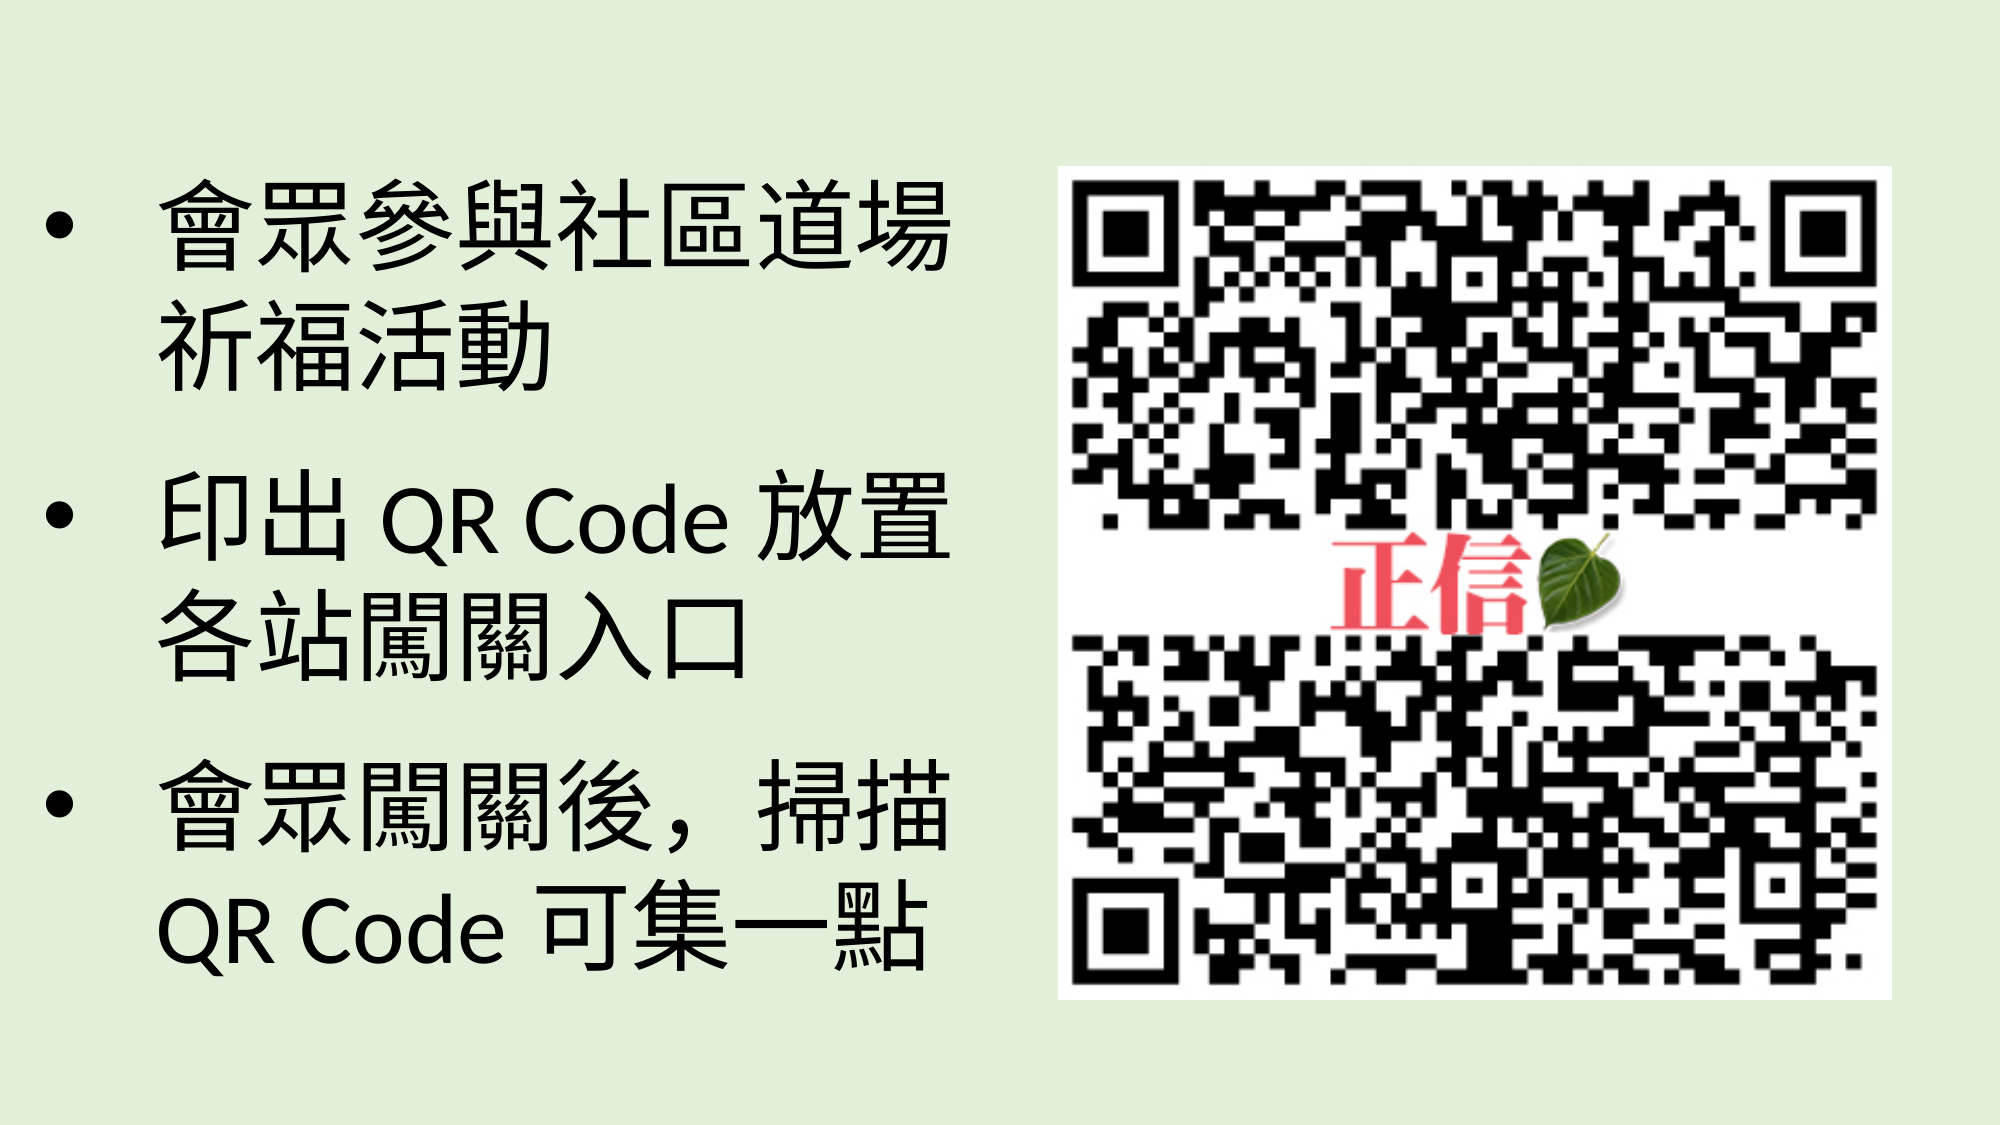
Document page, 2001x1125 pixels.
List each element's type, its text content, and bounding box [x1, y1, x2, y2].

picture [1058, 166, 1892, 1000]
text_box 會眾參與社區道場祈福活動 印出QR Code放置各站闖關入口 會眾闖關後，掃描QR Code可集一點 [28, 156, 974, 991]
